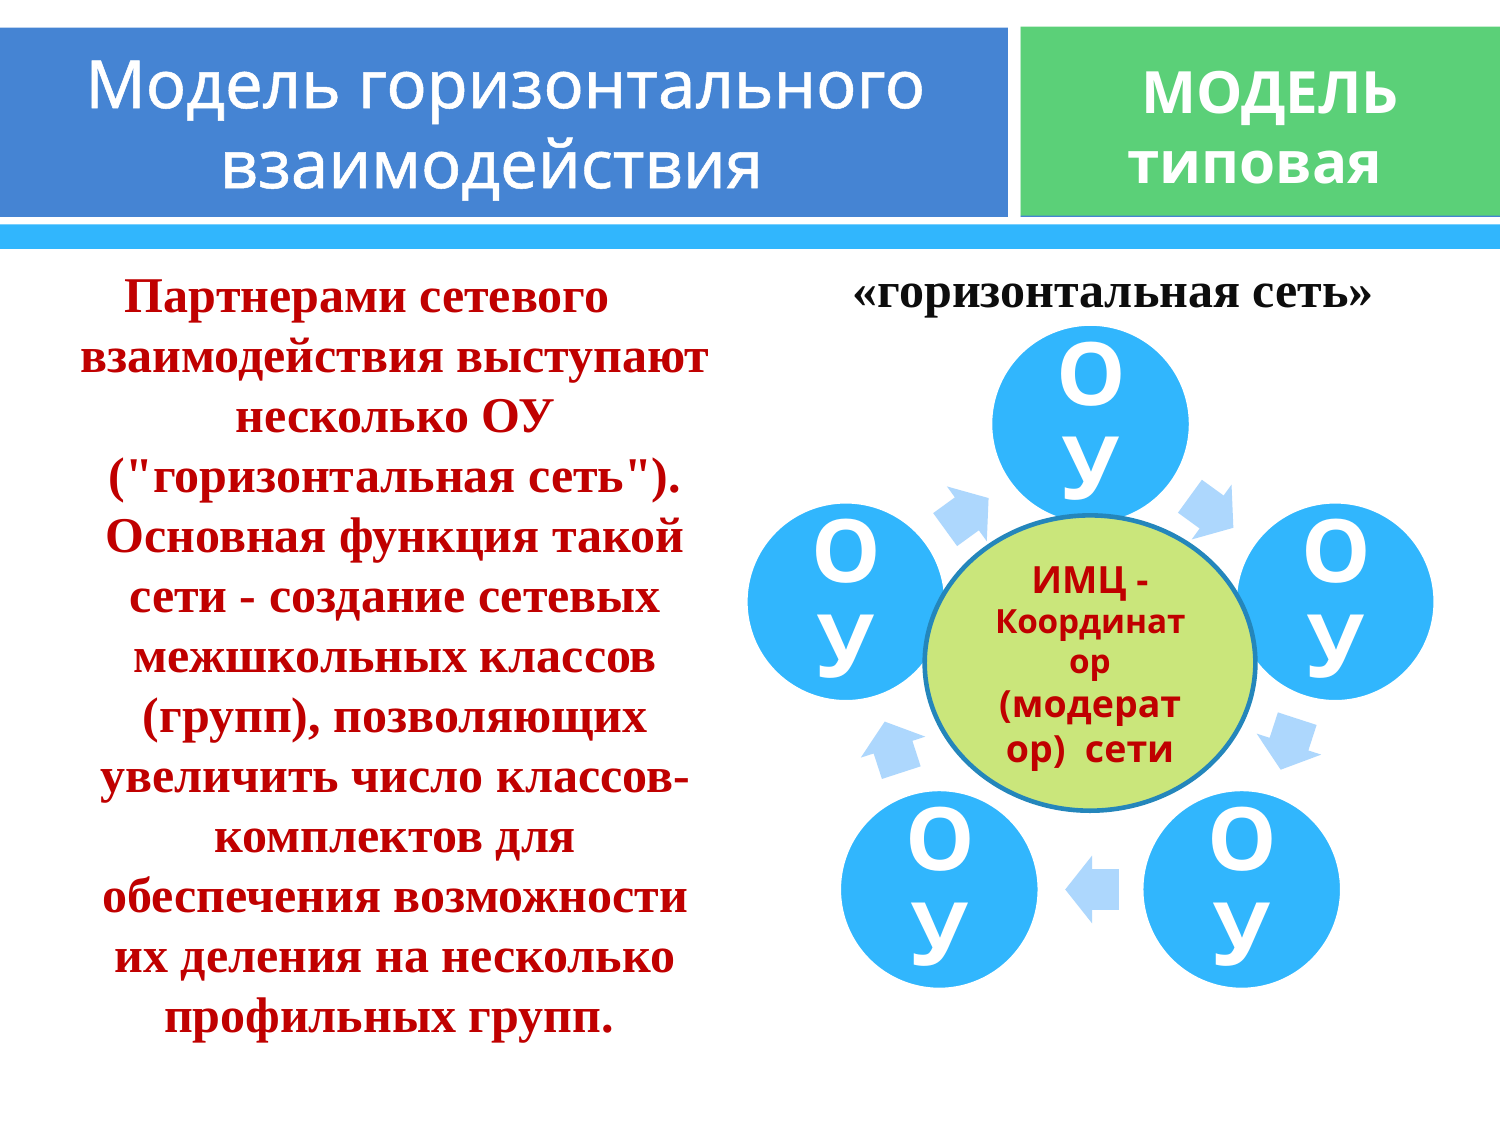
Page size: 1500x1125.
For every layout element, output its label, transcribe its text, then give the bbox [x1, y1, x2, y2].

title Модель горизонтального взаимодействия [0, 30, 1001, 212]
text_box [702, 323, 1479, 991]
list МОДЕЛЬ типовая [1024, 30, 1500, 221]
text_box «горизонтальная сеть» [762, 250, 1465, 319]
text_box Партнерами сетевого взаимодействия выступают несколько ОУ ("горизонтальная сеть"). Основная функция такой сети - создание сетевых межшкольных классов (групп), позволяющих увеличить число классов-комплектов для обеспечения возможности их деления на несколько профильных групп. [0, 255, 734, 1051]
